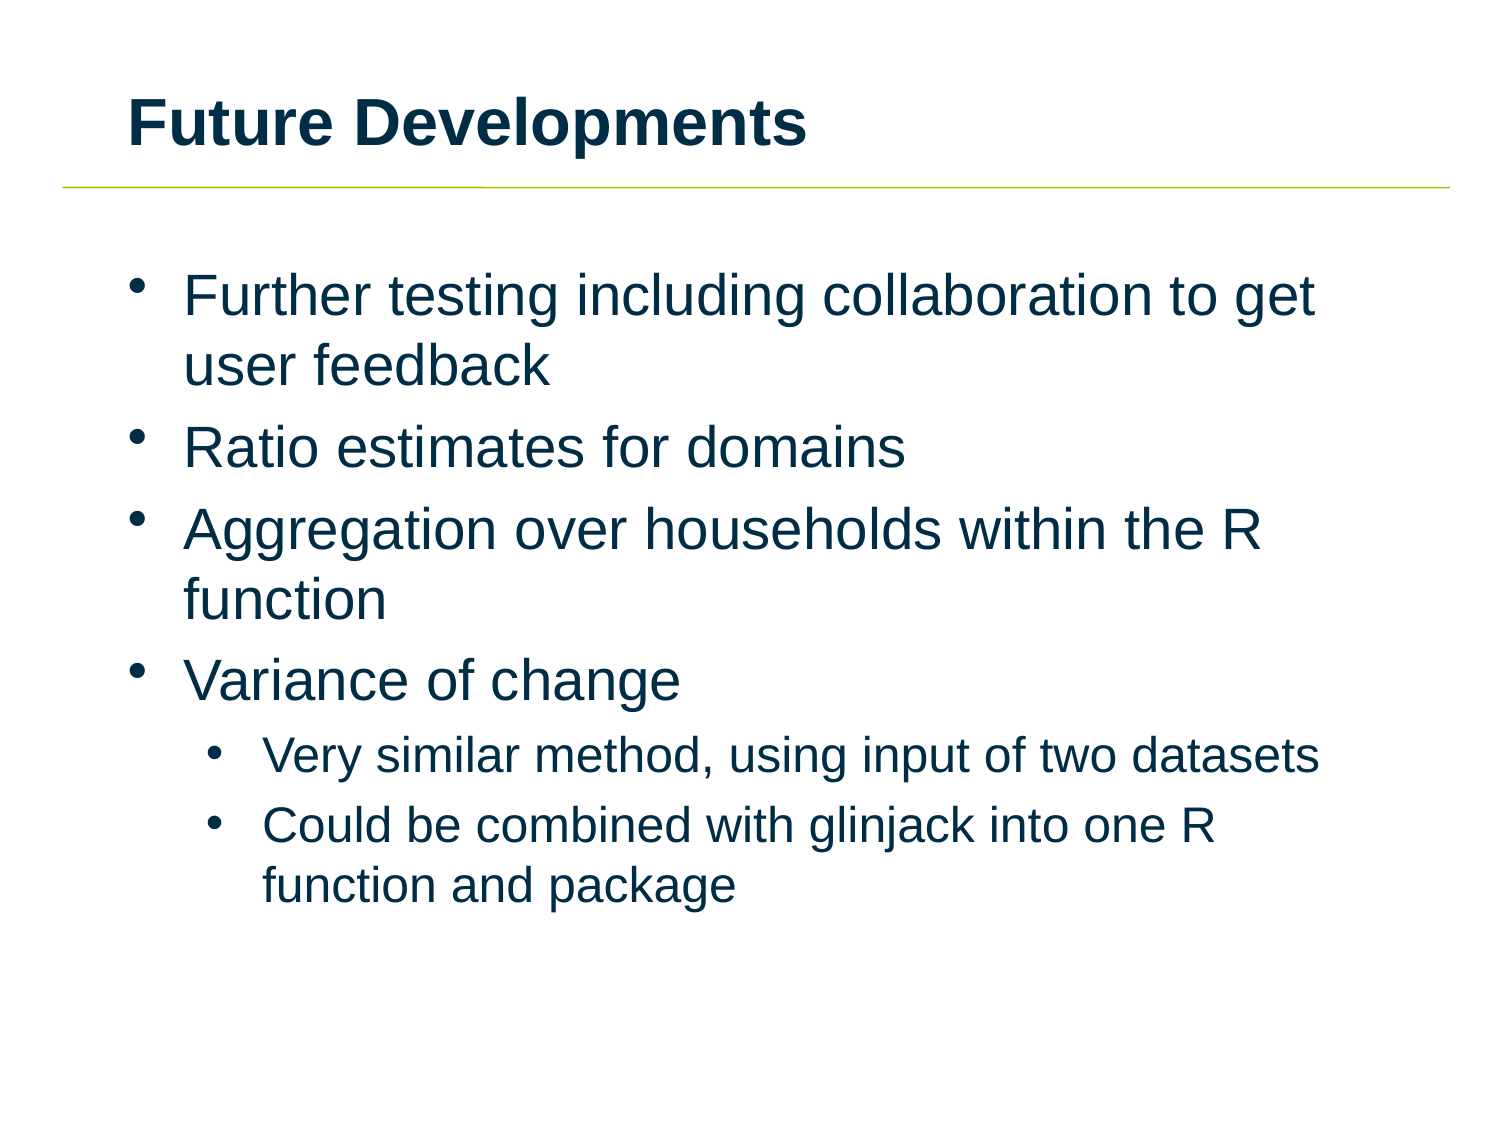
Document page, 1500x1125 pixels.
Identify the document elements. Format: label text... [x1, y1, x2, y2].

list Further testing including collaboration to get user feedback Ratio estimates for domains Aggregation over households within the R function Variance of change Very similar method, using input of two datasets Could be combined with glinjack into one R function and package [112, 249, 1388, 1001]
title Future Developments [112, 24, 1388, 213]
